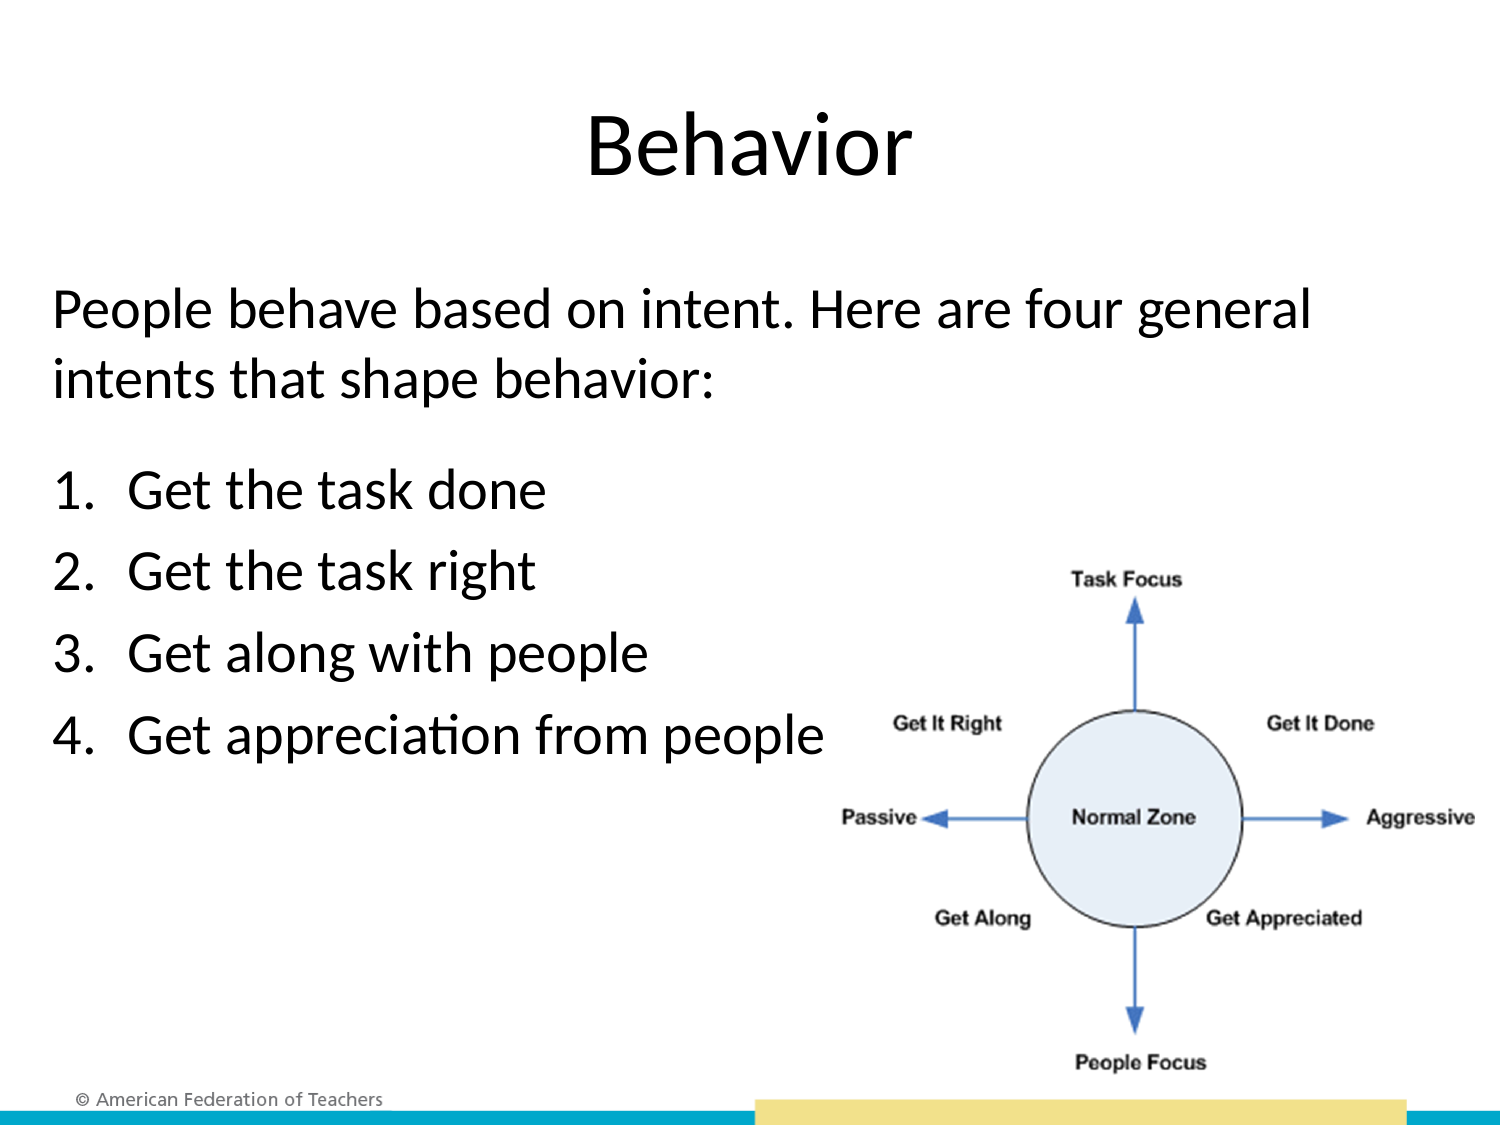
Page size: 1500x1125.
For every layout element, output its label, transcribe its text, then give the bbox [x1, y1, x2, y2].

list People behave based on intent. Here are four general intents that shape behavior: Get the task done Get the task right Get along with people Get appreciation from people [37, 262, 1468, 1088]
picture [0, 0, 1500, 1125]
title Behavior [75, 45, 1425, 233]
